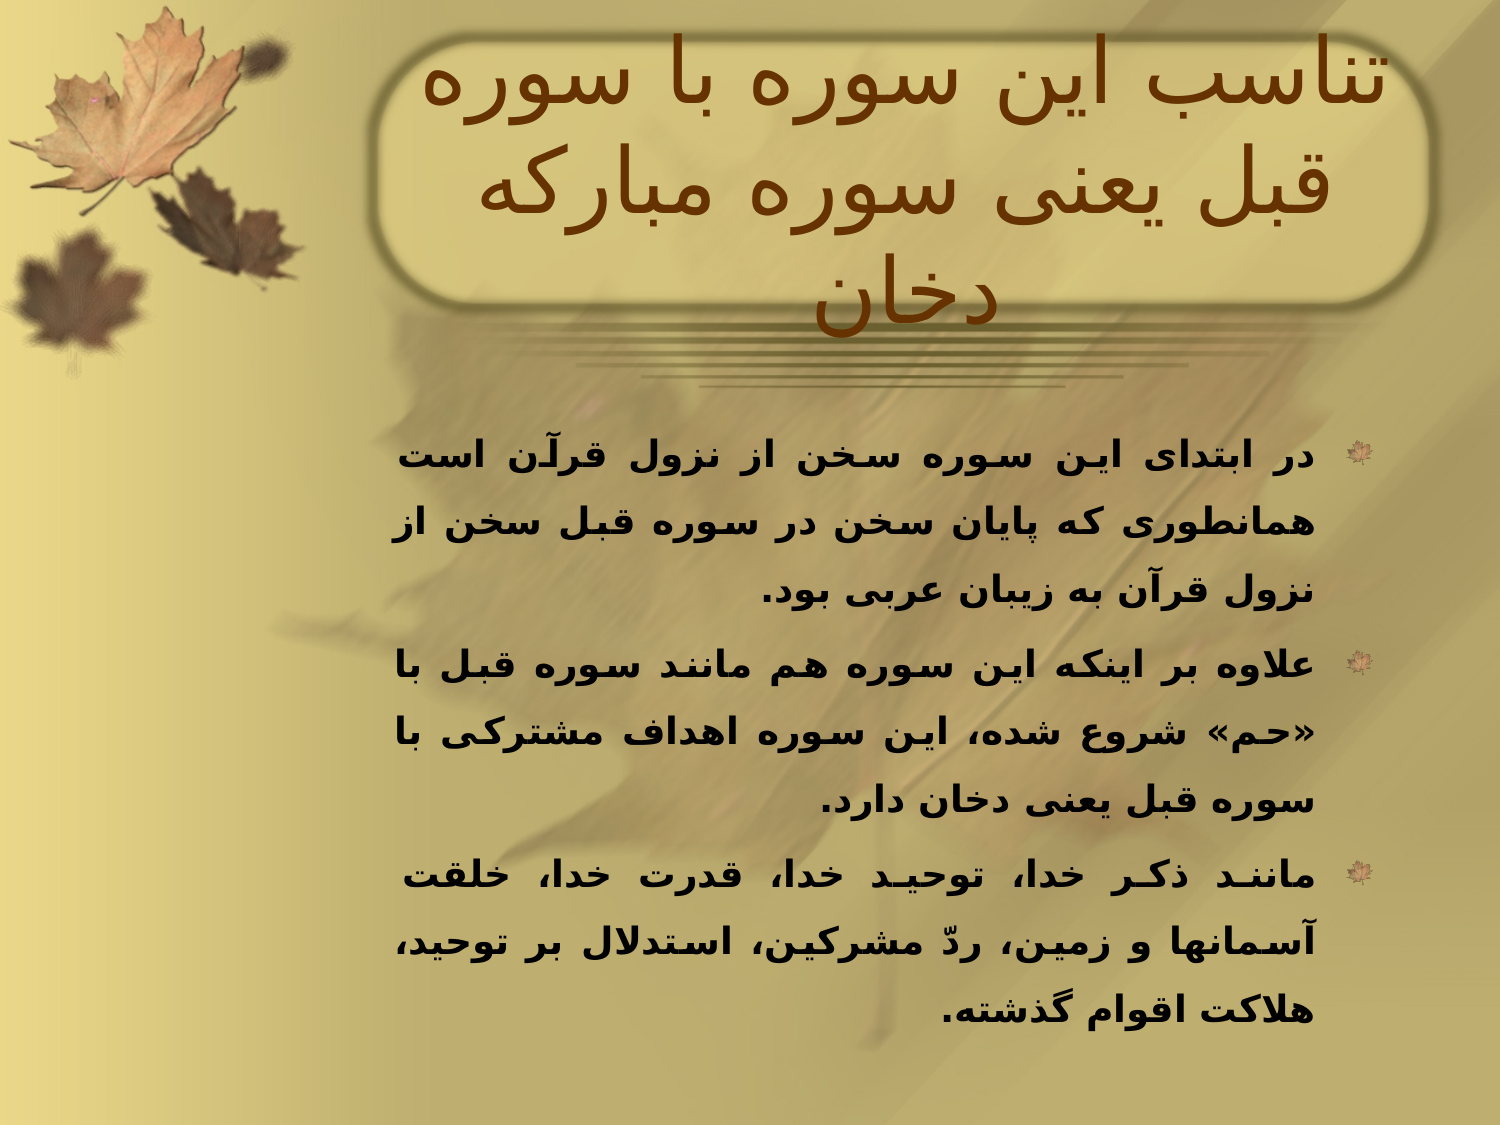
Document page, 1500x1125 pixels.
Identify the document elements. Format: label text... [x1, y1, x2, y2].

list در ابتدای این سوره سخن از نزول قرآن است همانطوری که پایان سخن در سوره قبل سخن از نزول قرآن به زیبان عربی بود. علاوه بر اینکه این سوره هم مانند سوره قبل با «حم» شروع شده، این سوره اهداف مشترکی با سوره قبل یعنی دخان دارد. مانند ذکر خدا، توحید خدا، قدرت خدا، خلقت آسمانها و زمین، ردّ مشرکین، استدلال بر توحید، هلاکت اقوام گذشته. [375, 399, 1388, 1075]
picture [0, 0, 1500, 1125]
title تناسب این سوره با سوره قبل یعنی سوره مبارکه دخان [387, 75, 1425, 279]
